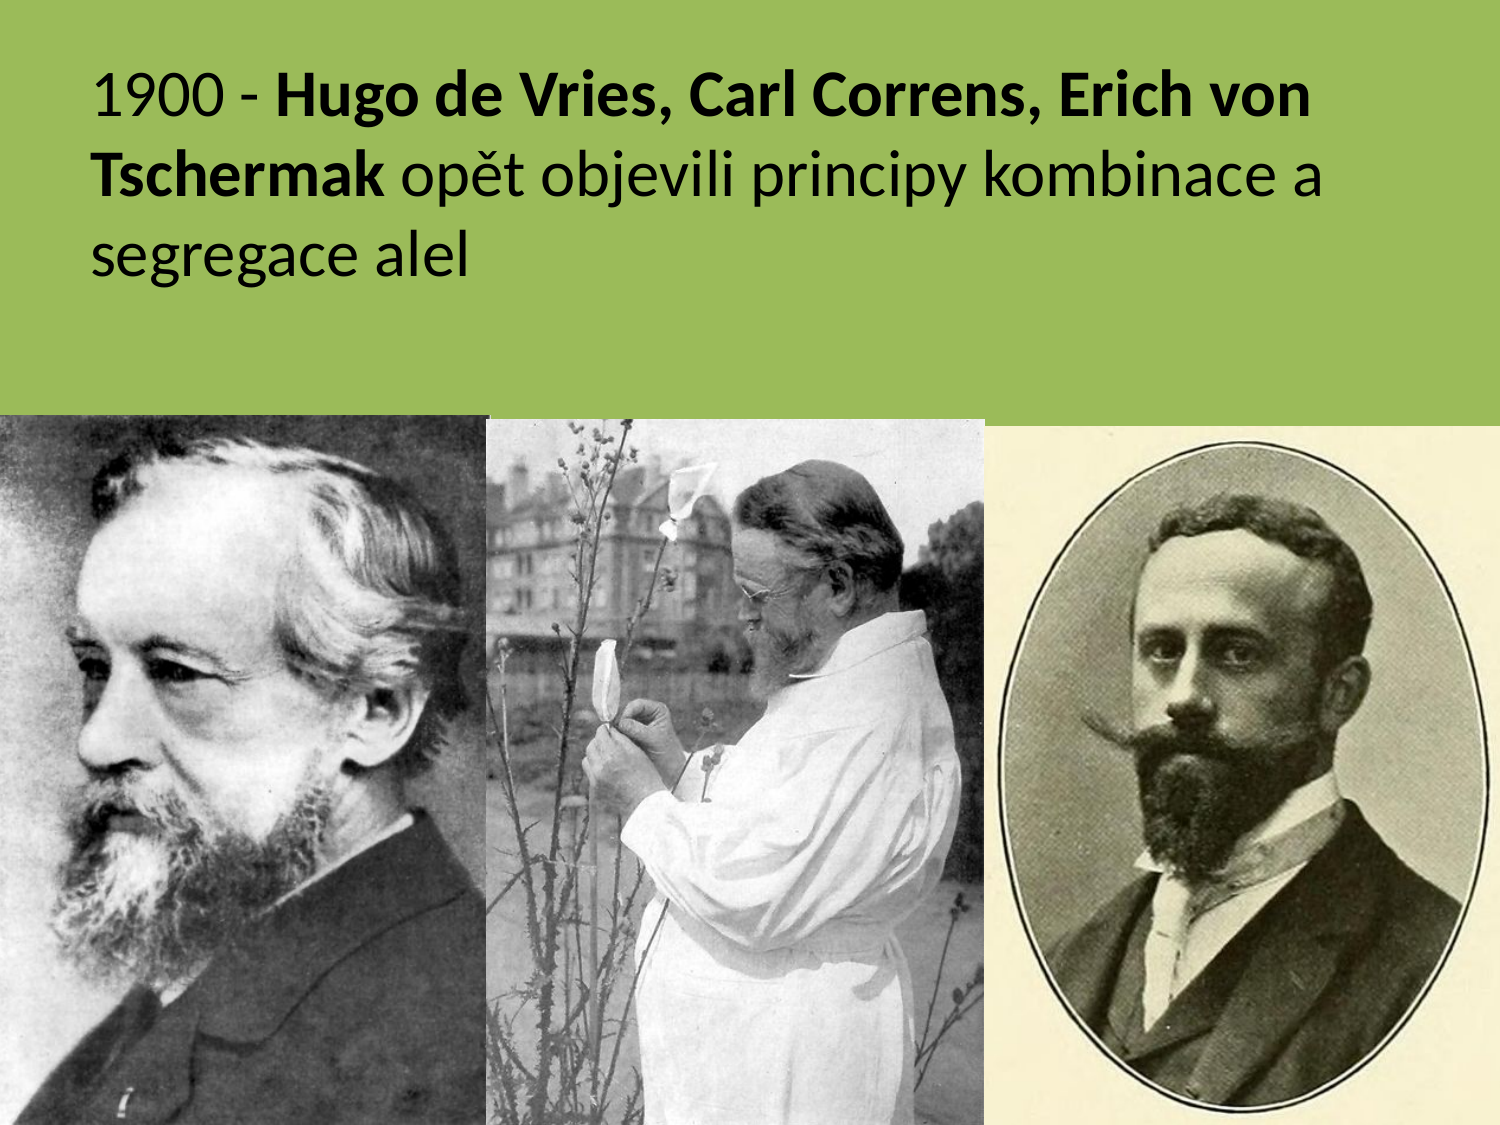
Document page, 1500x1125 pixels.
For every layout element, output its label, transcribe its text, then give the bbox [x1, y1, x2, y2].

picture [0, 415, 1500, 1125]
list 1900 - Hugo de Vries, Carl Correns, Erich von Tschermak opět objevili principy kombinace a segregace alel [75, 42, 1425, 424]
